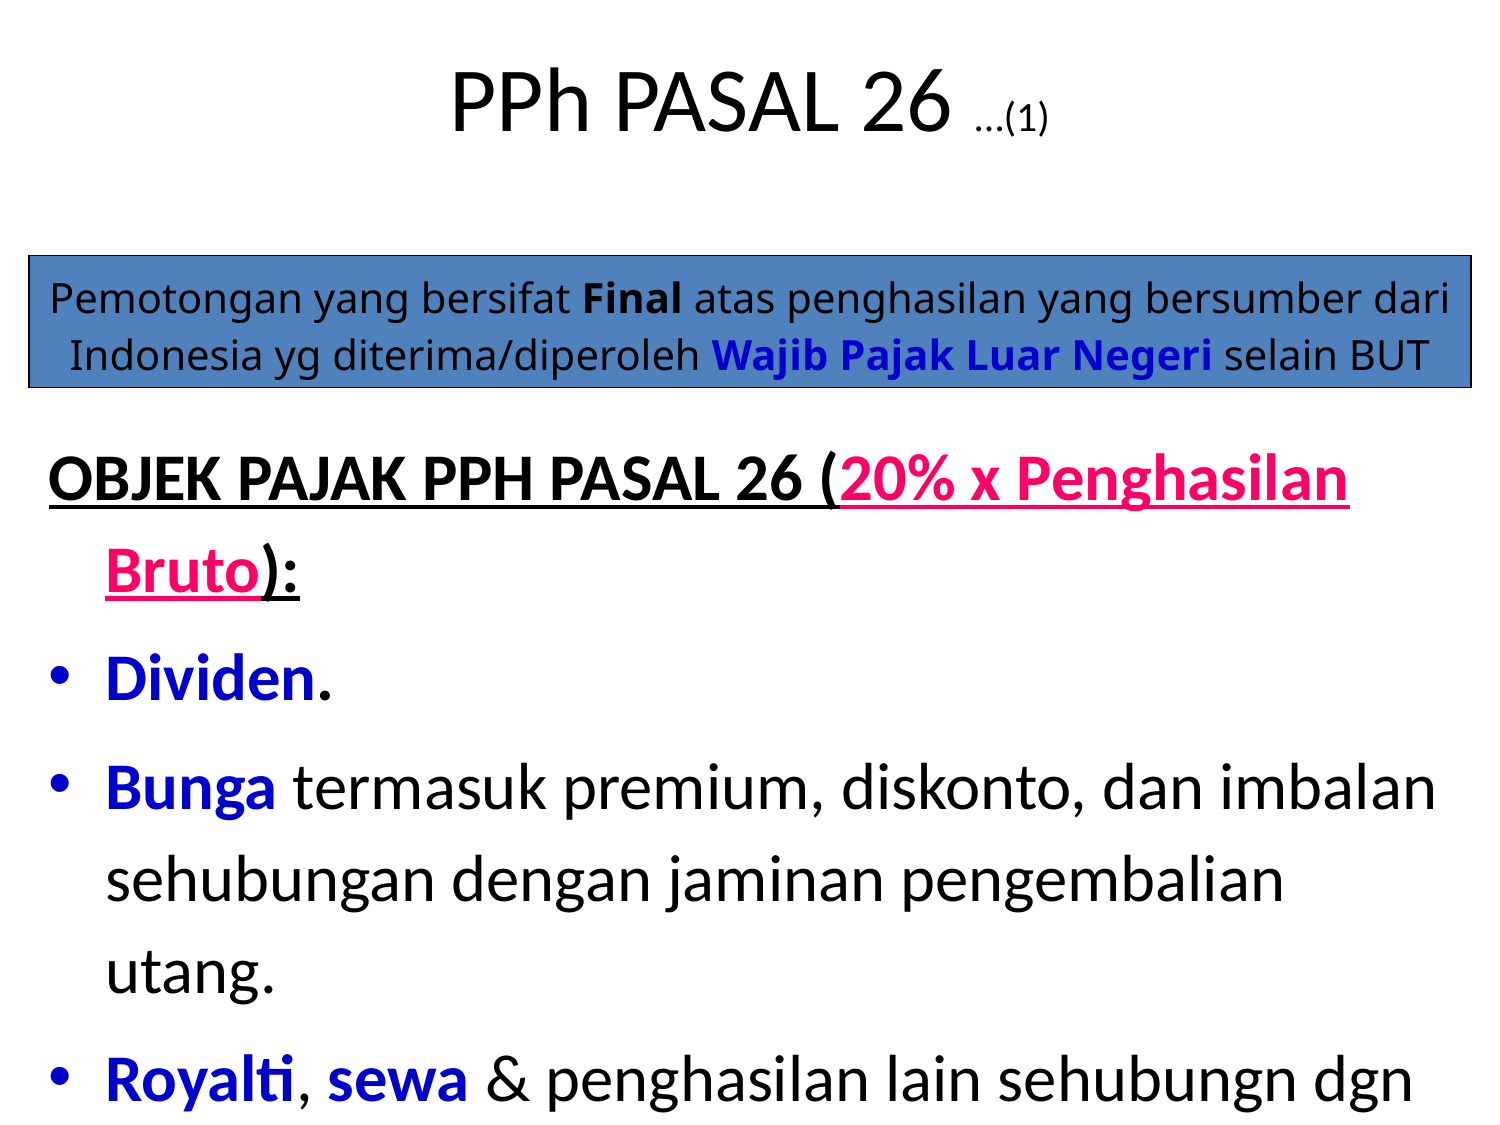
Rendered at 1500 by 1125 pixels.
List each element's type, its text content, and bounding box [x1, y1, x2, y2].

text_box Pemotongan yang bersifat Final atas penghasilan yang bersumber dari Indonesia yg diterima/diperoleh Wajib Pajak Luar Negeri selain BUT [28, 255, 1471, 388]
list OBJEK PAJAK PPH PASAL 26 (20% x Penghasilan Bruto): Dividen. Bunga termasuk premium, diskonto, dan imbalan sehubungan dengan jaminan pengembalian utang. Royalti, sewa & penghasilan lain sehubungn dgn penggunaan harta Imbalan sehubungan dengan jasa, pekerjaan, dan kegiatan. Hadiah dan penghargaan. Pensiun dan pembayaran berkala lainnya. Penghasilan dari penjualan harta di Indonesia. [33, 414, 1466, 1051]
title PPh PASAL 26 …(1) [0, 0, 1500, 190]
